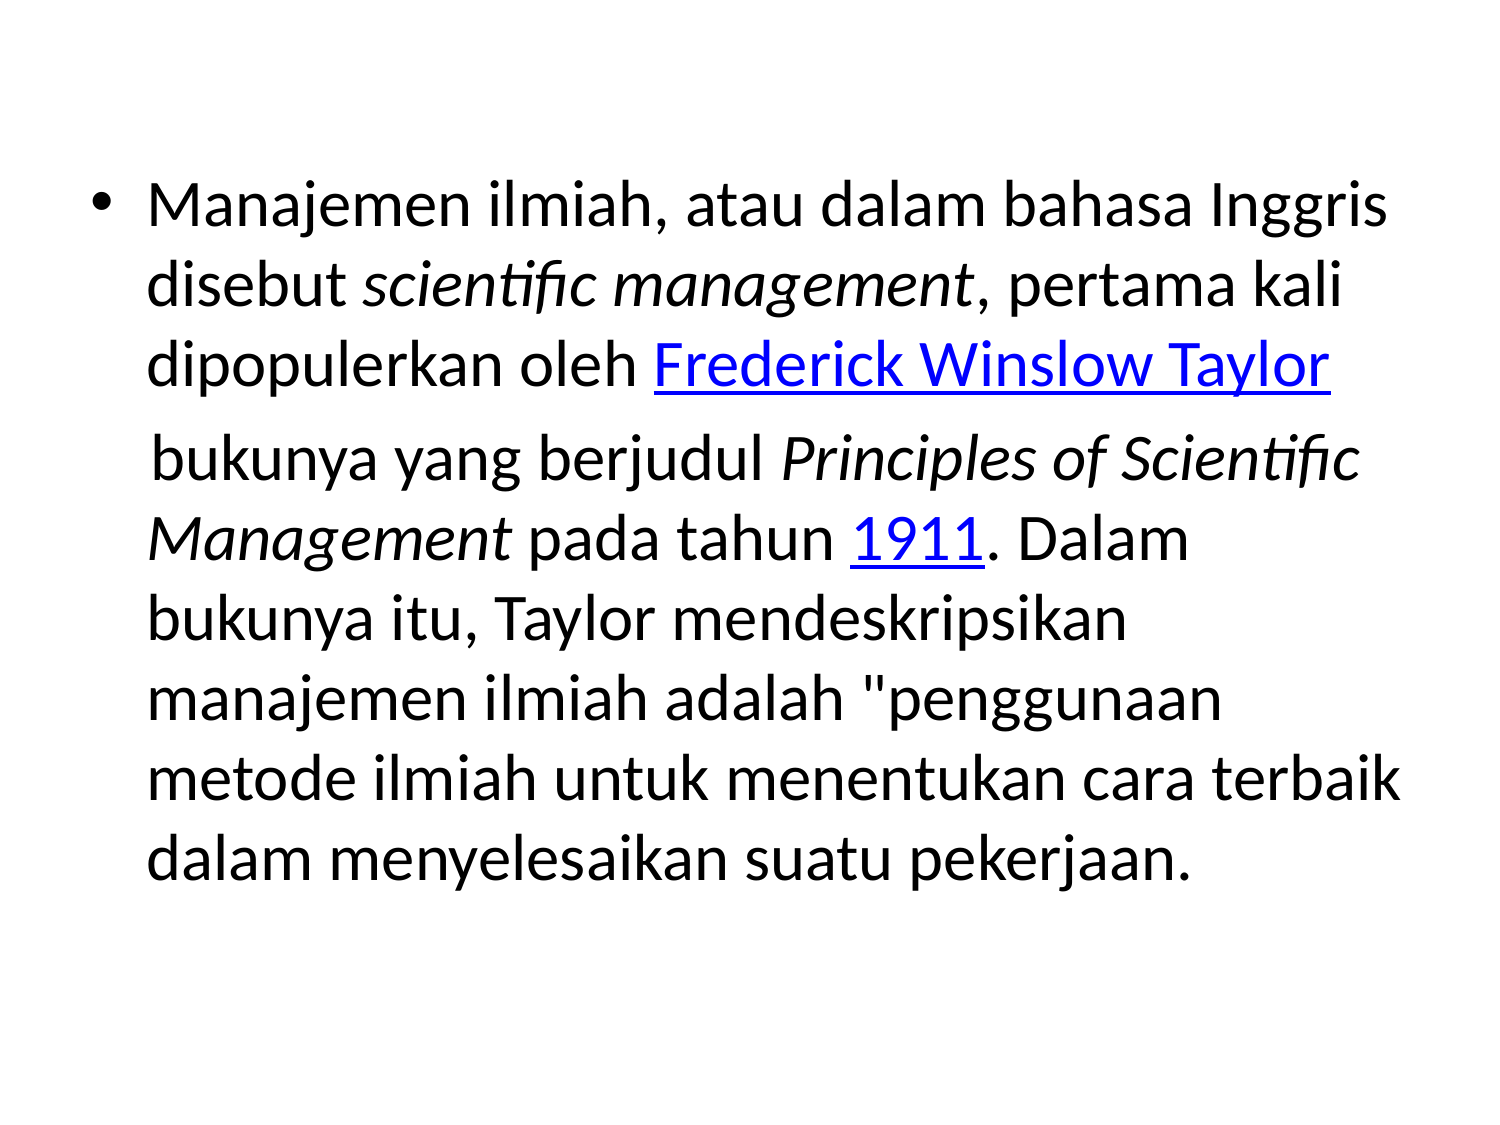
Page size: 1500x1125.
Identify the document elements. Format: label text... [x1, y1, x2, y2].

list Manajemen ilmiah, atau dalam bahasa Inggris disebut scientific management, pertama kali dipopulerkan oleh Frederick Winslow Taylor bukunya yang berjudul Principles of Scientific Management pada tahun 1911. Dalam bukunya itu, Taylor mendeskripsikan manajemen ilmiah adalah "penggunaan metode ilmiah untuk menentukan cara terbaik dalam menyelesaikan suatu pekerjaan. [75, 152, 1425, 1005]
